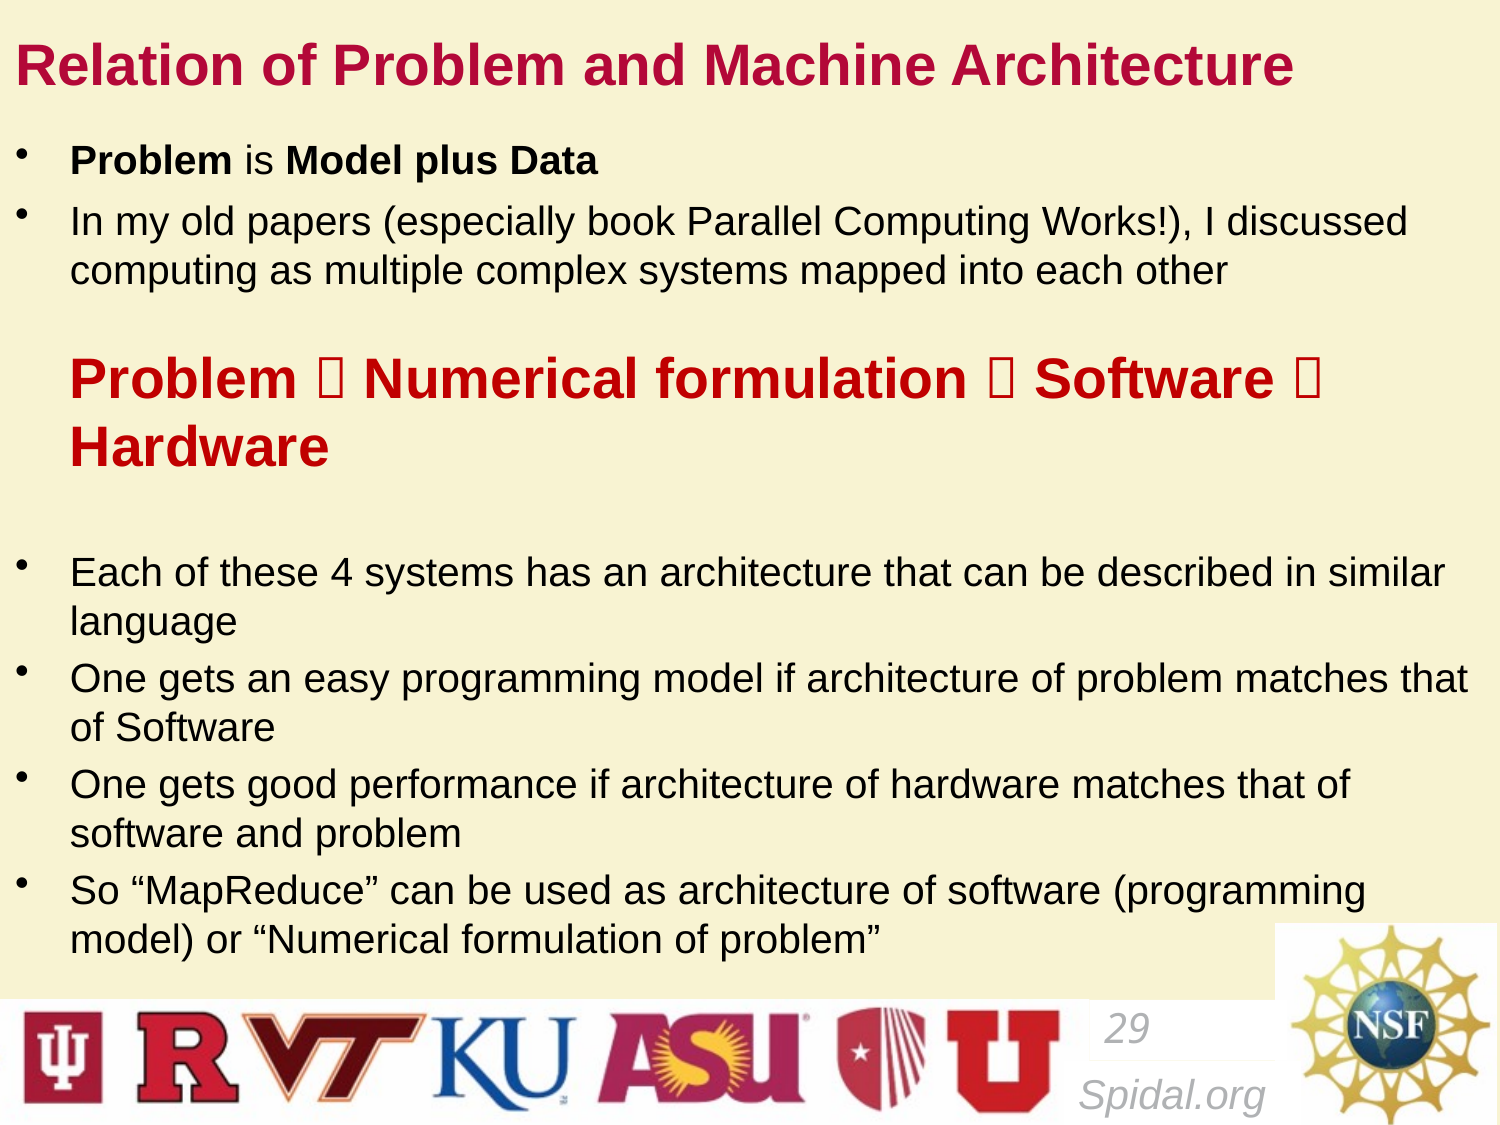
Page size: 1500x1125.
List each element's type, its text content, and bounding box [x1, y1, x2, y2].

title Relation of Problem and Machine Architecture [0, 0, 1497, 125]
list Problem is Model plus Data In my old papers (especially book Parallel Computing Works!), I discussed computing as multiple complex systems mapped into each other Problem  Numerical formulation  Software  Hardware Each of these 4 systems has an architecture that can be described in similar language One gets an easy programming model if architecture of problem matches that of Software One gets good performance if architecture of hardware matches that of software and problem So “MapReduce” can be used as architecture of software (programming model) or “Numerical formulation of problem” [0, 126, 1488, 975]
picture [1275, 923, 1497, 1125]
picture [0, 999, 1089, 1125]
